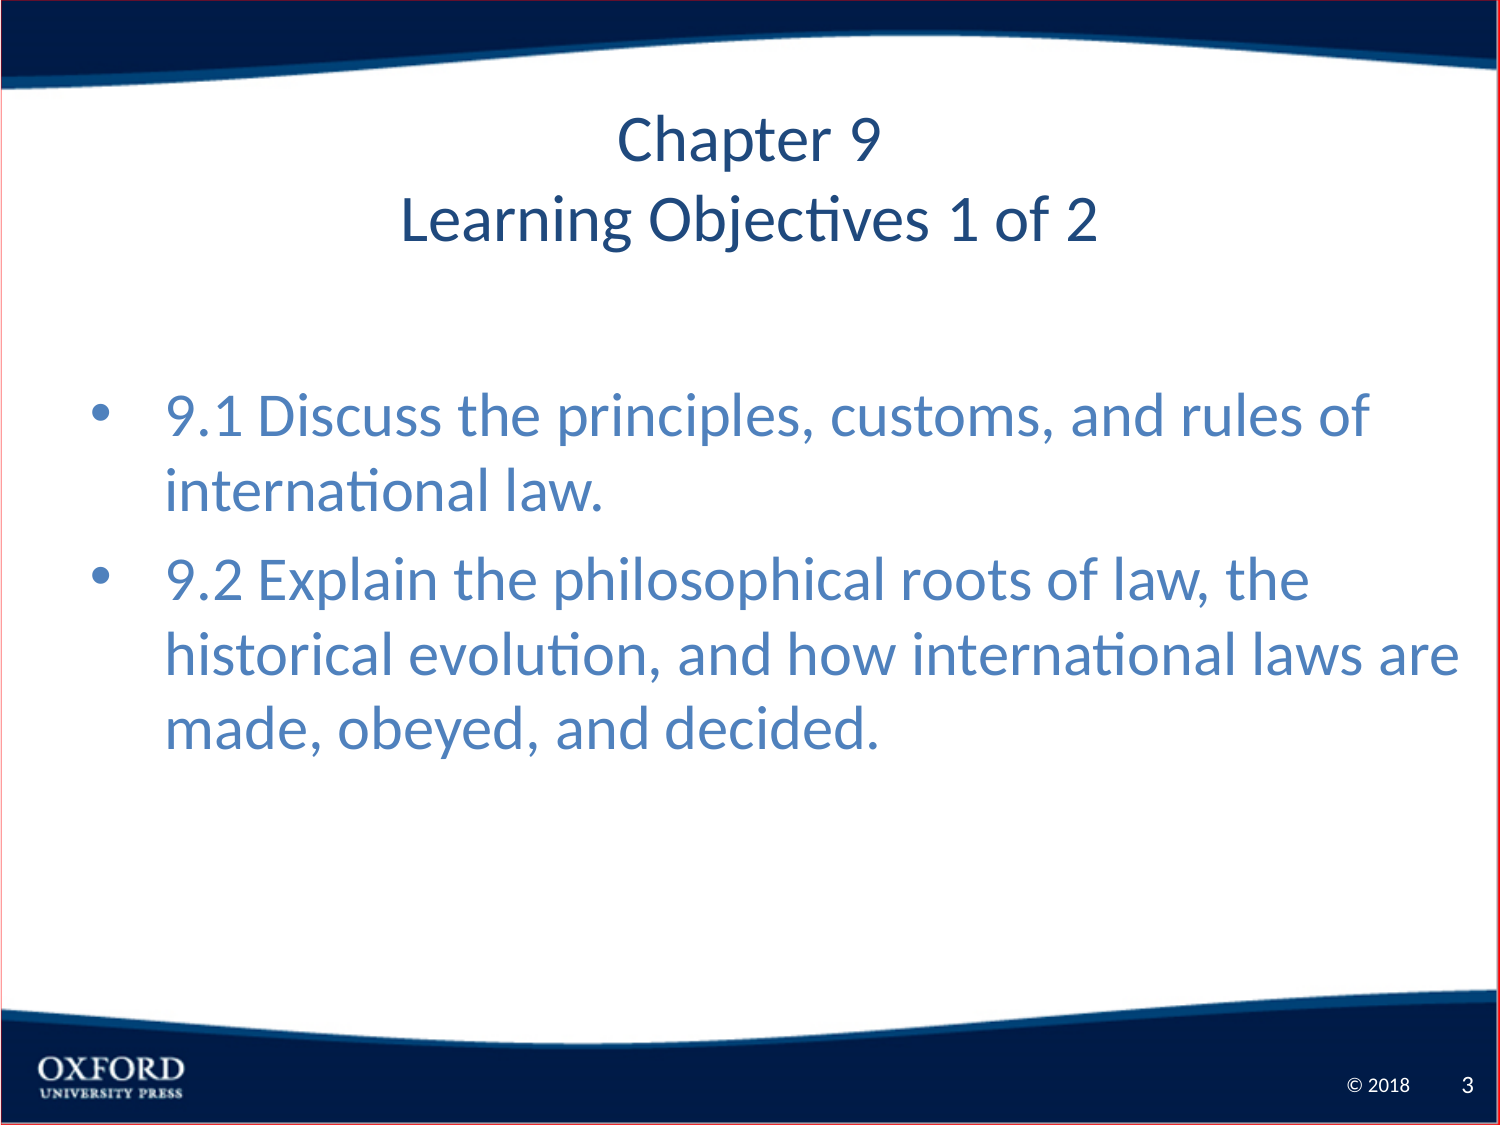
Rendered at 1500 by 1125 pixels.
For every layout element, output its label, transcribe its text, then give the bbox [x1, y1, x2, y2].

text_box Chapter 9 Learning Objectives 1 of 2 [74, 81, 1425, 269]
text_box 9.1 Discuss the principles, customs, and rules of international law. 9.2 Explain the philosophical roots of law, the historical evolution, and how international laws are made, obeyed, and decided. [75, 366, 1497, 840]
picture [0, 0, 1500, 1125]
